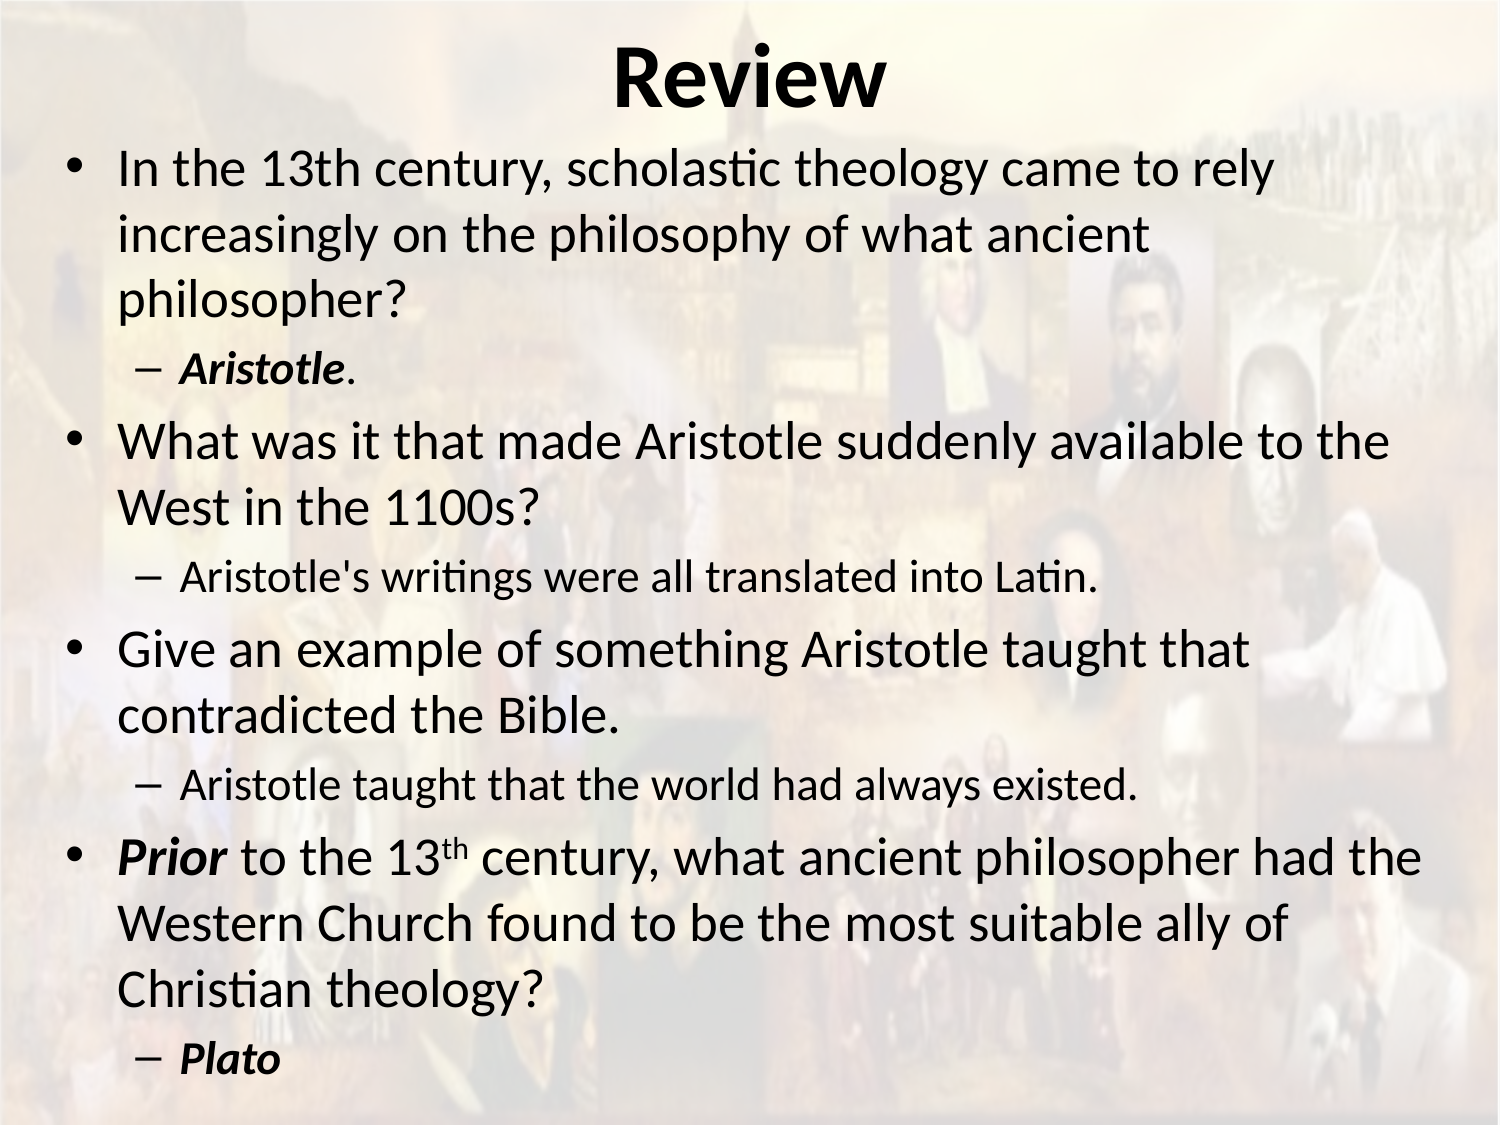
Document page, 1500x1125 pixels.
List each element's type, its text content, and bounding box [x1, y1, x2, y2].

title Review [75, 4, 1425, 124]
list In the 13th century, scholastic theology came to rely increasingly on the philosophy of what ancient philosopher? Aristotle. What was it that made Aristotle suddenly available to the West in the 1100s? Aristotle's writings were all translated into Latin. Give an example of something Aristotle taught that contradicted the Bible. Aristotle taught that the world had always existed. Prior to the 13th century, what ancient philosopher had the Western Church found to be the most suitable ally of Christian theology? Plato [50, 124, 1463, 1100]
